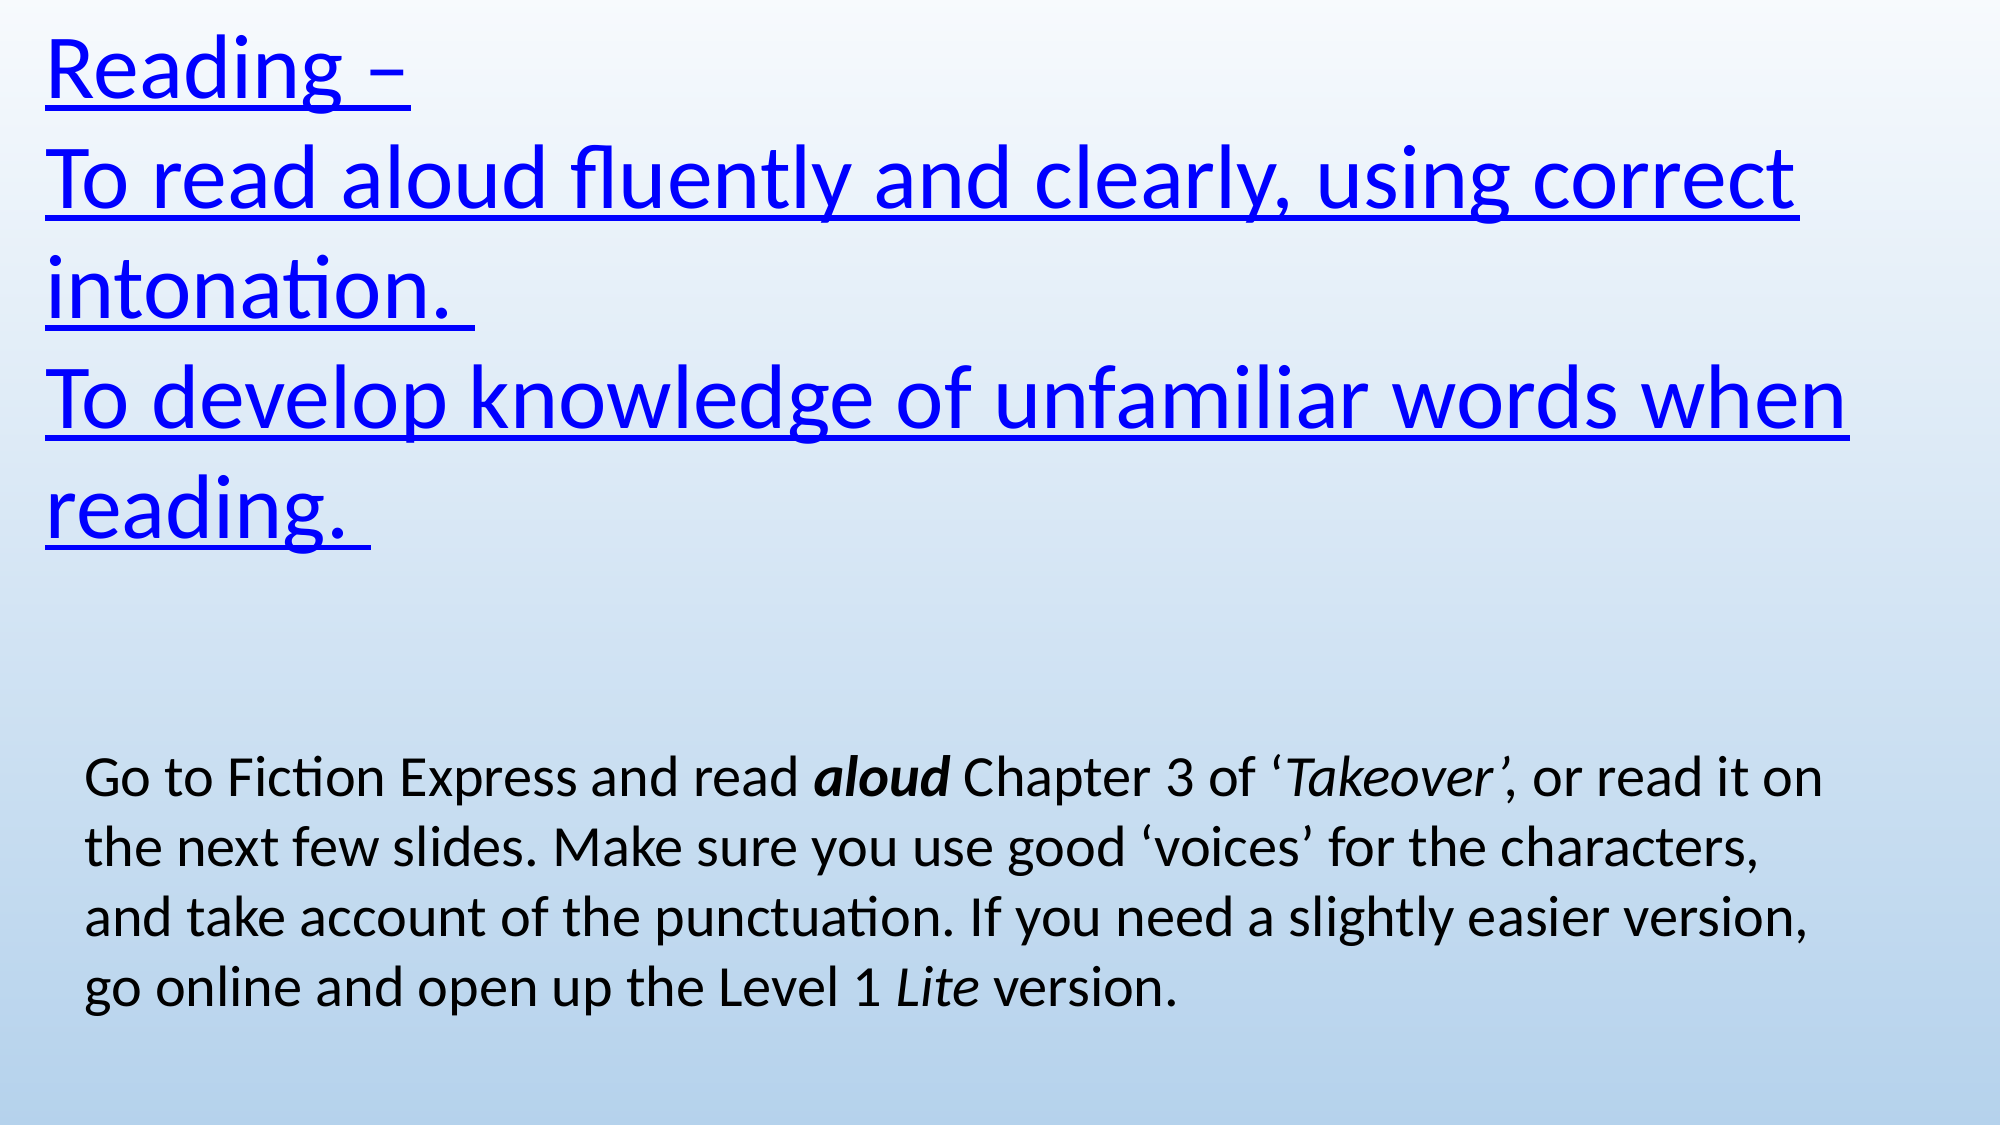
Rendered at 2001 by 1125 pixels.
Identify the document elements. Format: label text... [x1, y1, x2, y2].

text_box Go to Fiction Express and read aloud Chapter 3 of ‘Takeover’, or read it on the next few slides. Make sure you use good ‘voices’ for the characters, and take account of the punctuation. If you need a slightly easier version, go online and open up the Level 1 Lite version. [69, 731, 1859, 1026]
text_box Reading – To read aloud fluently and clearly, using correct intonation. To develop knowledge of unfamiliar words when reading. [30, 0, 1970, 565]
